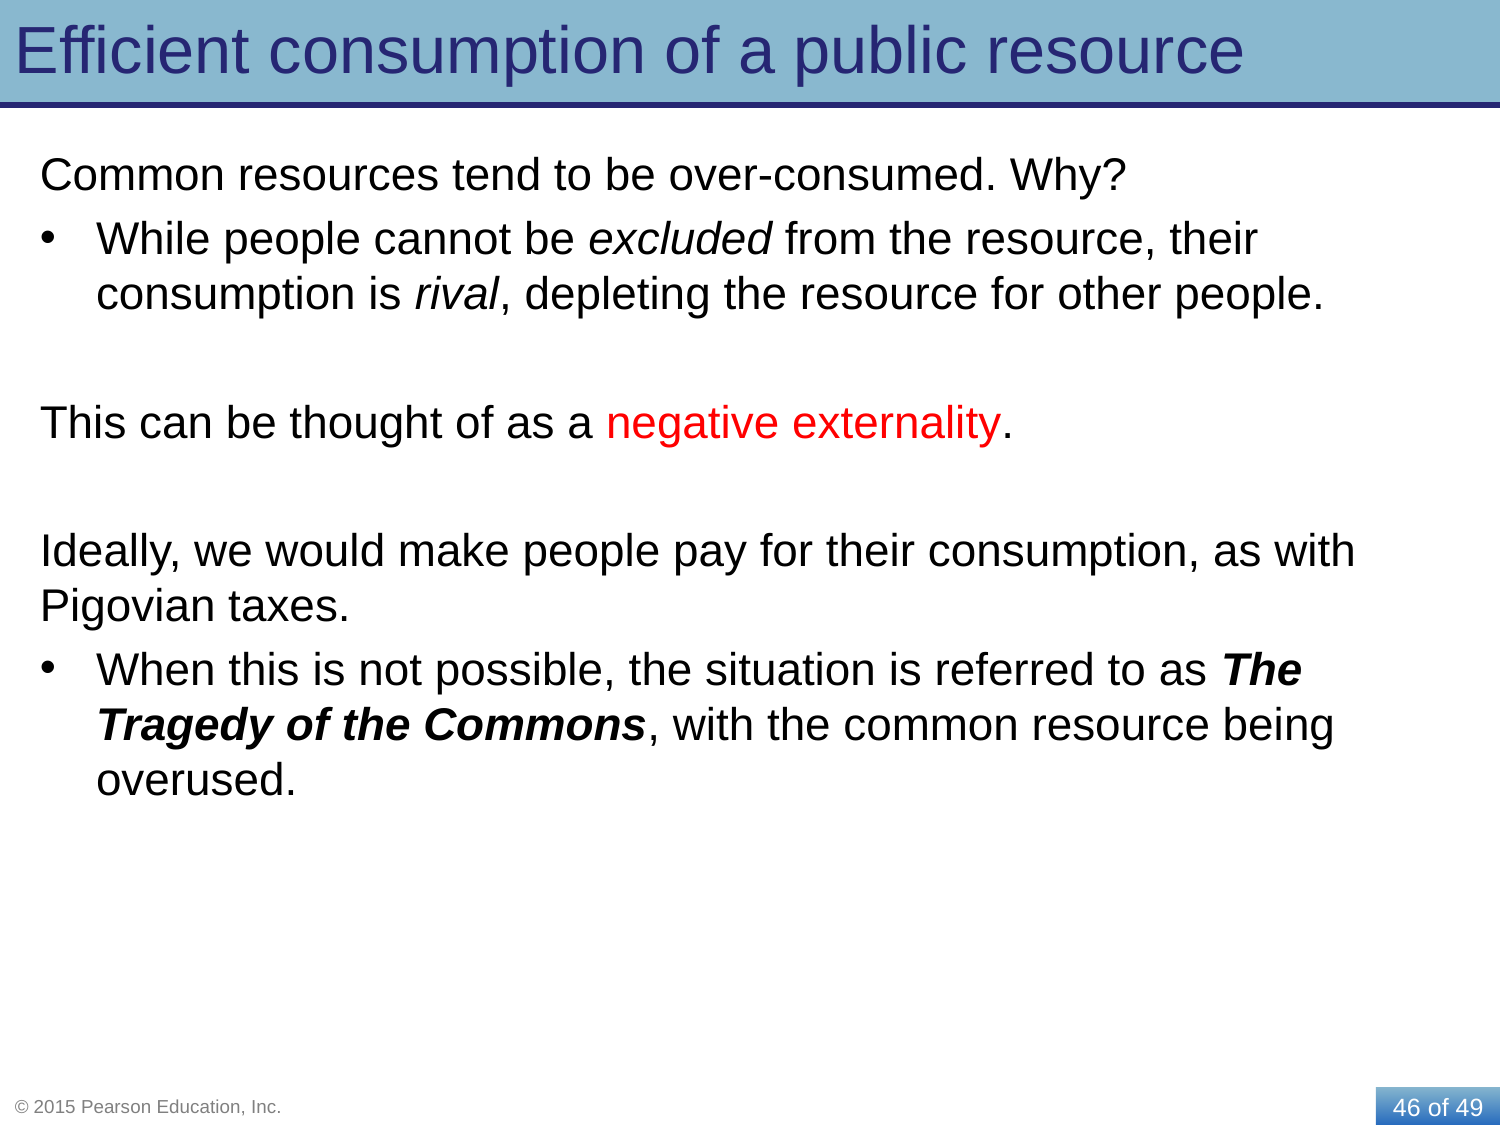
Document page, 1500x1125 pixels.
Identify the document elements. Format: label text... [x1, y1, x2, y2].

title Efficient consumption of a public resource [0, 0, 1500, 105]
list Common resources tend to be over-consumed. Why? While people cannot be excluded from the resource, their consumption is rival, depleting the resource for other people. This can be thought of as a negative externality. Ideally, we would make people pay for their consumption, as with Pigovian taxes. When this is not possible, the situation is referred to as The Tragedy of the Commons, with the common resource being overused. [24, 137, 1475, 1063]
